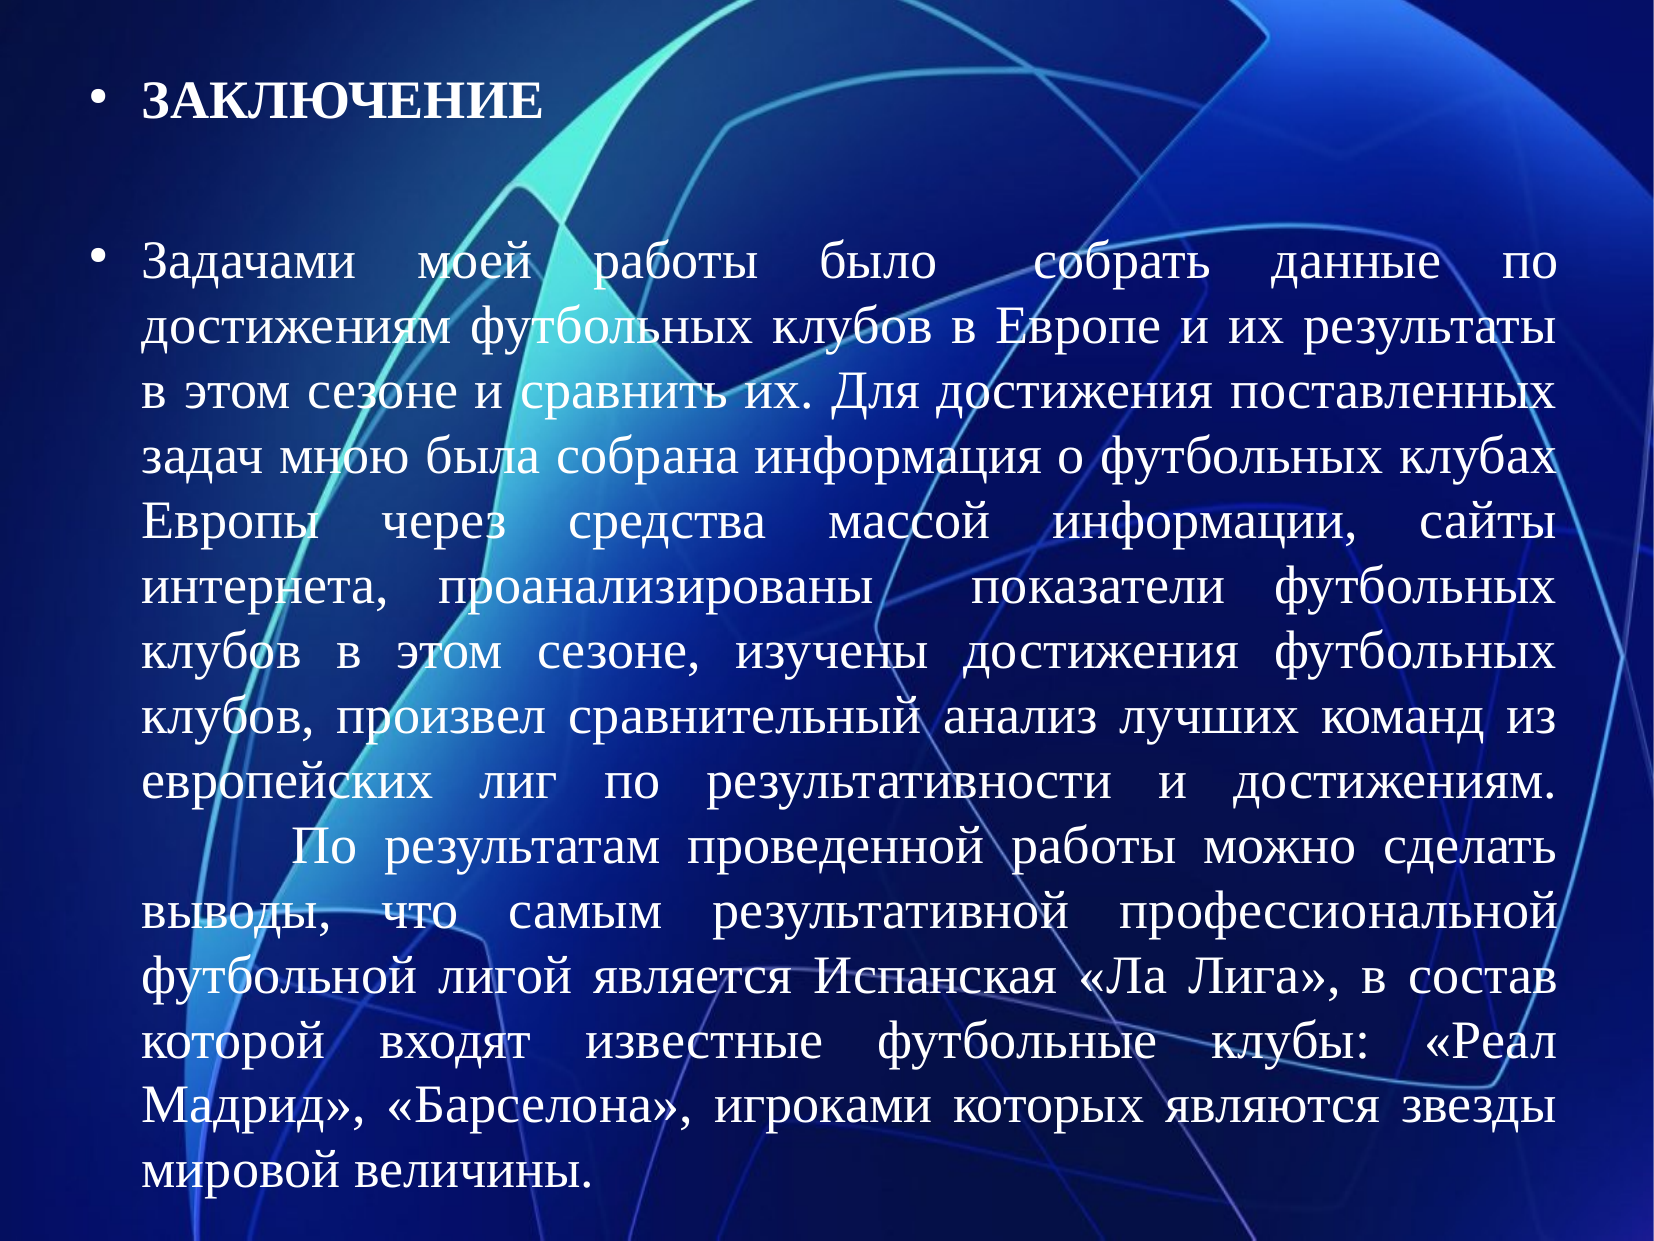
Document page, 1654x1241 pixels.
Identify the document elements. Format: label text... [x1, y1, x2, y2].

list ЗАКЛЮЧЕНИЕ Задачами моей работы было собрать данные по достижениям футбольных клубов в Европе и их результаты в этом сезоне и сравнить их. Для достижения поставленных задач мною была собрана информация о футбольных клубах Европы через средства массой информации, сайты интернета, проанализированы показатели футбольных клубов в этом сезоне, изучены достижения футбольных клубов, произвел сравнительный анализ лучших команд из европейских лиг по результативности и достижениям. По результатам проведенной работы можно сделать выводы, что самым результативной профессиональной футбольной лигой является Испанская «Ла Лига», в состав которой входят известные футбольные клубы: «Реал Мадрид», «Барселона», игроками которых являются звезды мировой величины. [70, 64, 1559, 884]
picture [0, 0, 1654, 1241]
